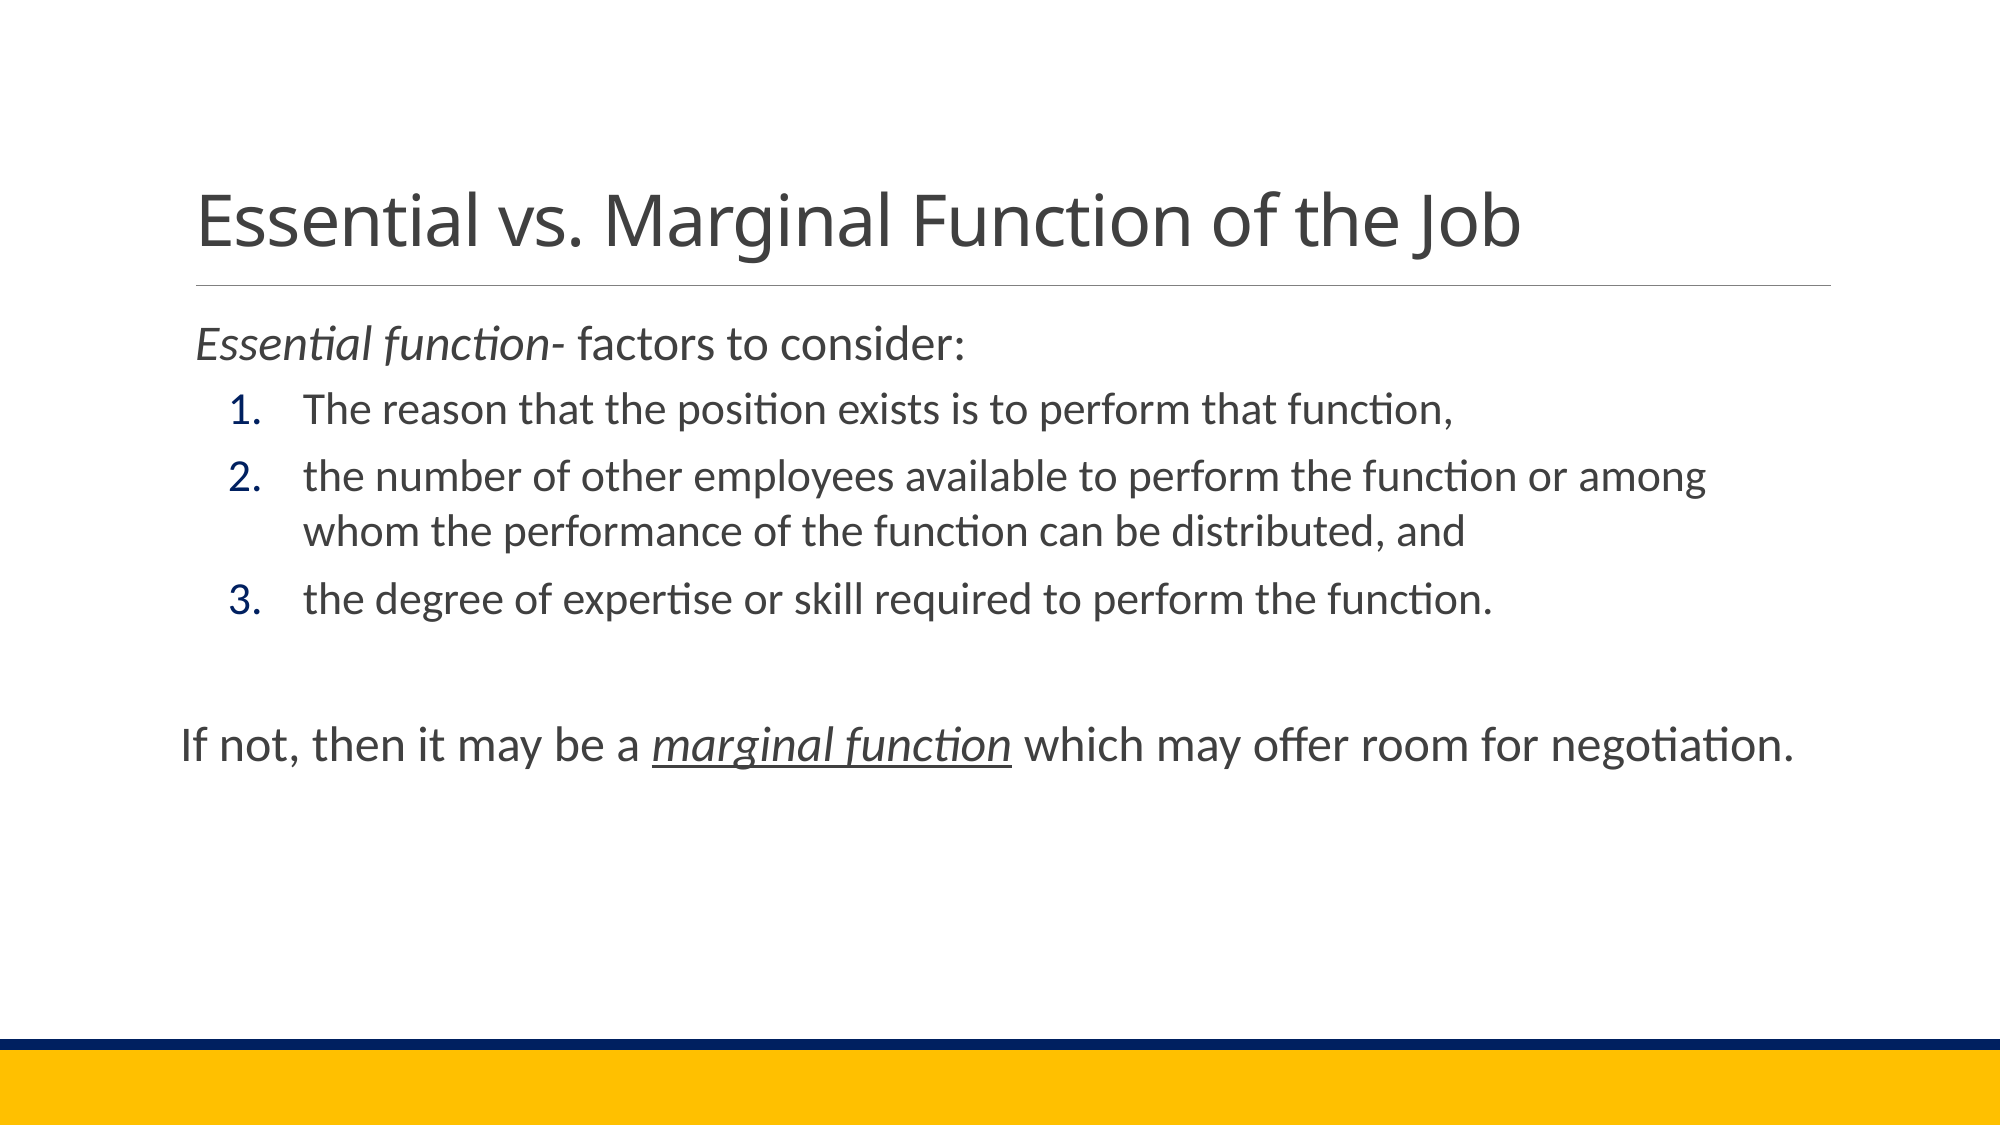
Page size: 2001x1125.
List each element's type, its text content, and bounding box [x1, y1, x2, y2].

list Essential function- factors to consider: The reason that the position exists is to perform that function, the number of other employees available to perform the function or among whom the performance of the function can be distributed, and the degree of expertise or skill required to perform the function. If not, then it may be a marginal function which may offer room for negotiation. [180, 302, 1830, 963]
title Essential vs. Marginal Function of the Job [180, 135, 1830, 269]
